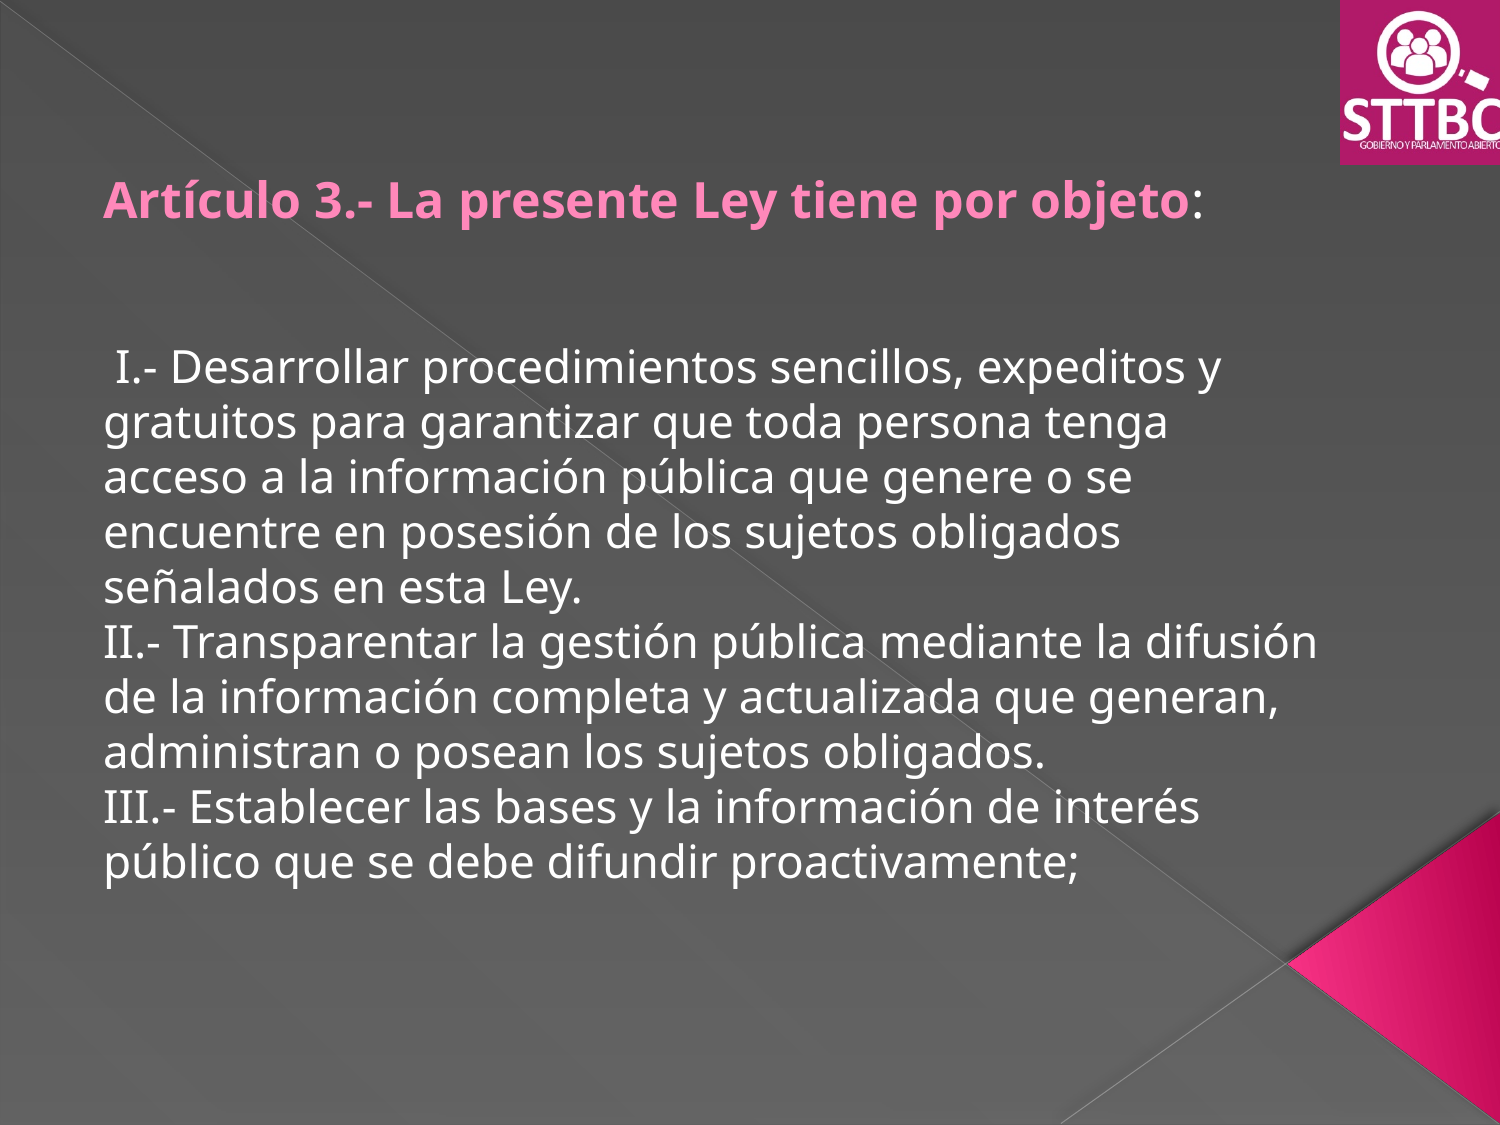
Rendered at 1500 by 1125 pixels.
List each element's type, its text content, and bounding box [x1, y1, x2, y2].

picture [1340, 0, 1500, 165]
text_box Artículo 3.- La presente Ley tiene por objeto: I.- Desarrollar procedimientos sencillos, expeditos y gratuitos para garantizar que toda persona tenga acceso a la información pública que genere o se encuentre en posesión de los sujetos obligados señalados en esta Ley. II.- Transparentar la gestión pública mediante la difusión de la información completa y actualizada que generan, administran o posean los sujetos obligados. III.- Establecer las bases y la información de interés público que se debe difundir proactivamente; [88, 160, 1341, 896]
